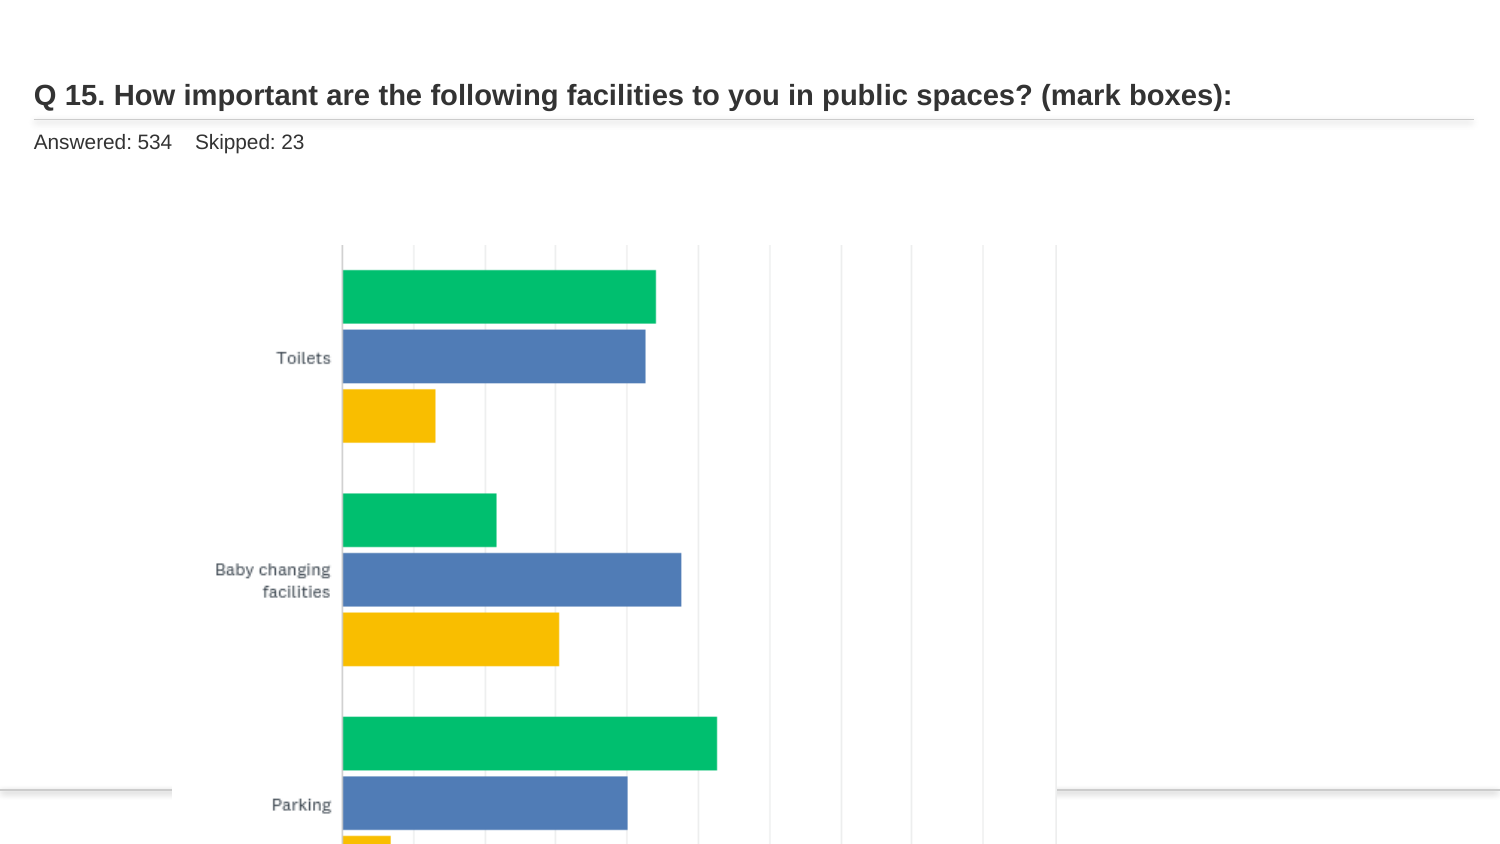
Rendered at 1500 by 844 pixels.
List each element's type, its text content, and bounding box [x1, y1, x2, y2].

title Q 15. How important are the following facilities to you in public spaces? (mark boxes): [18, 54, 1369, 119]
list Answered: 534 Skipped: 23 [18, 120, 894, 162]
picture [171, 245, 1057, 844]
